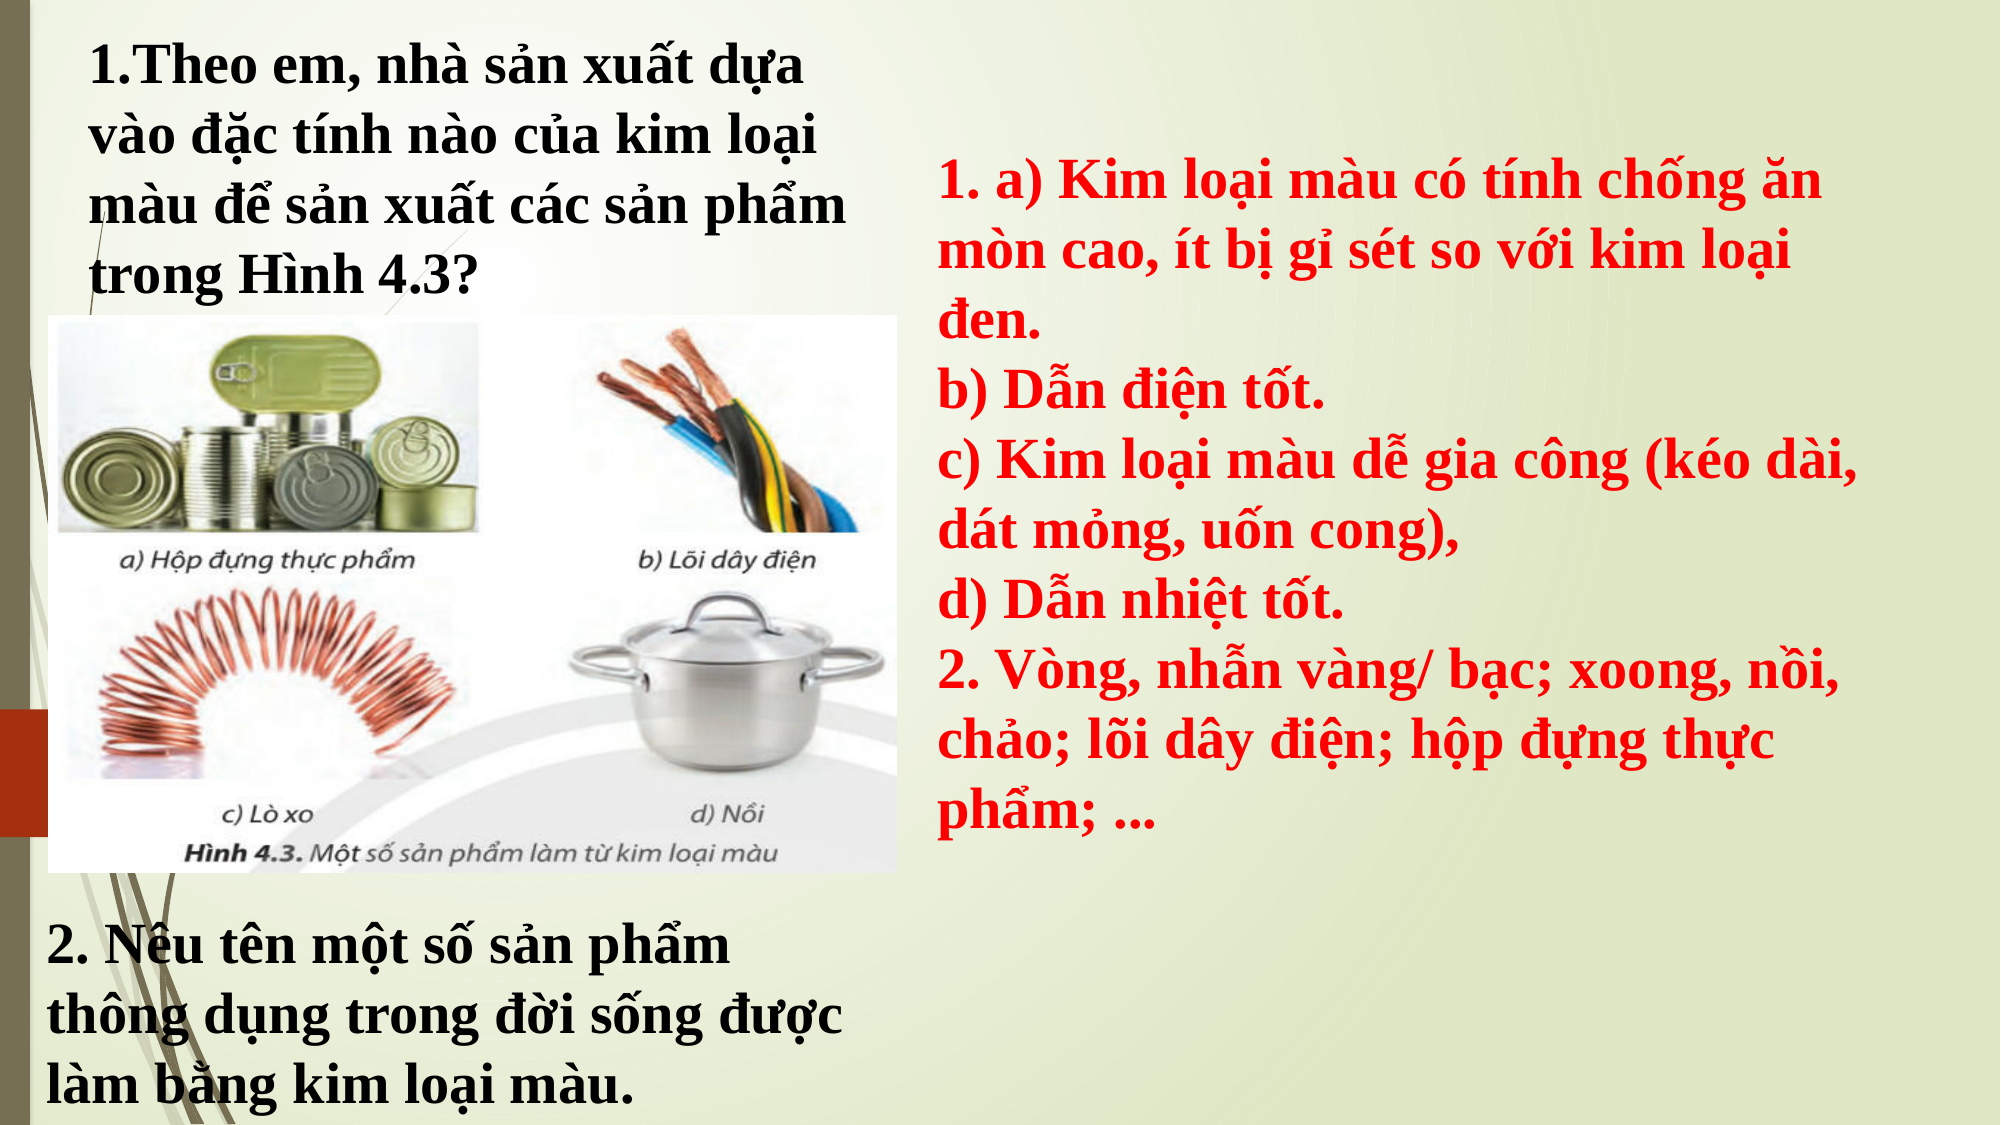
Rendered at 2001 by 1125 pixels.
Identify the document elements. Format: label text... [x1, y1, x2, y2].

text_box 2. Nêu tên một số sản phẩm thông dụng trong đời sống được làm bằng kim loại màu. [31, 897, 883, 1123]
picture [47, 314, 897, 873]
text_box 1.Theo em, nhà sản xuất dựa vào đặc tính nào của kim loại màu để sản xuất các sản phẩm trong Hình 4.3? [73, 17, 871, 312]
text_box 1. a) Kim loại màu có tính chống ăn mòn cao, ít bị gỉ sét so với kim loại đen. b) Dẫn điện tốt. c) Kim loại màu dễ gia công (kéo dài, dát mỏng, uốn cong), d) Dẫn nhiệt tốt. 2. Vòng, nhẫn vàng/ bạc; xoong, nồi, chảo; lõi dây điện; hộp đựng thực phẩm; ... [922, 132, 1923, 848]
